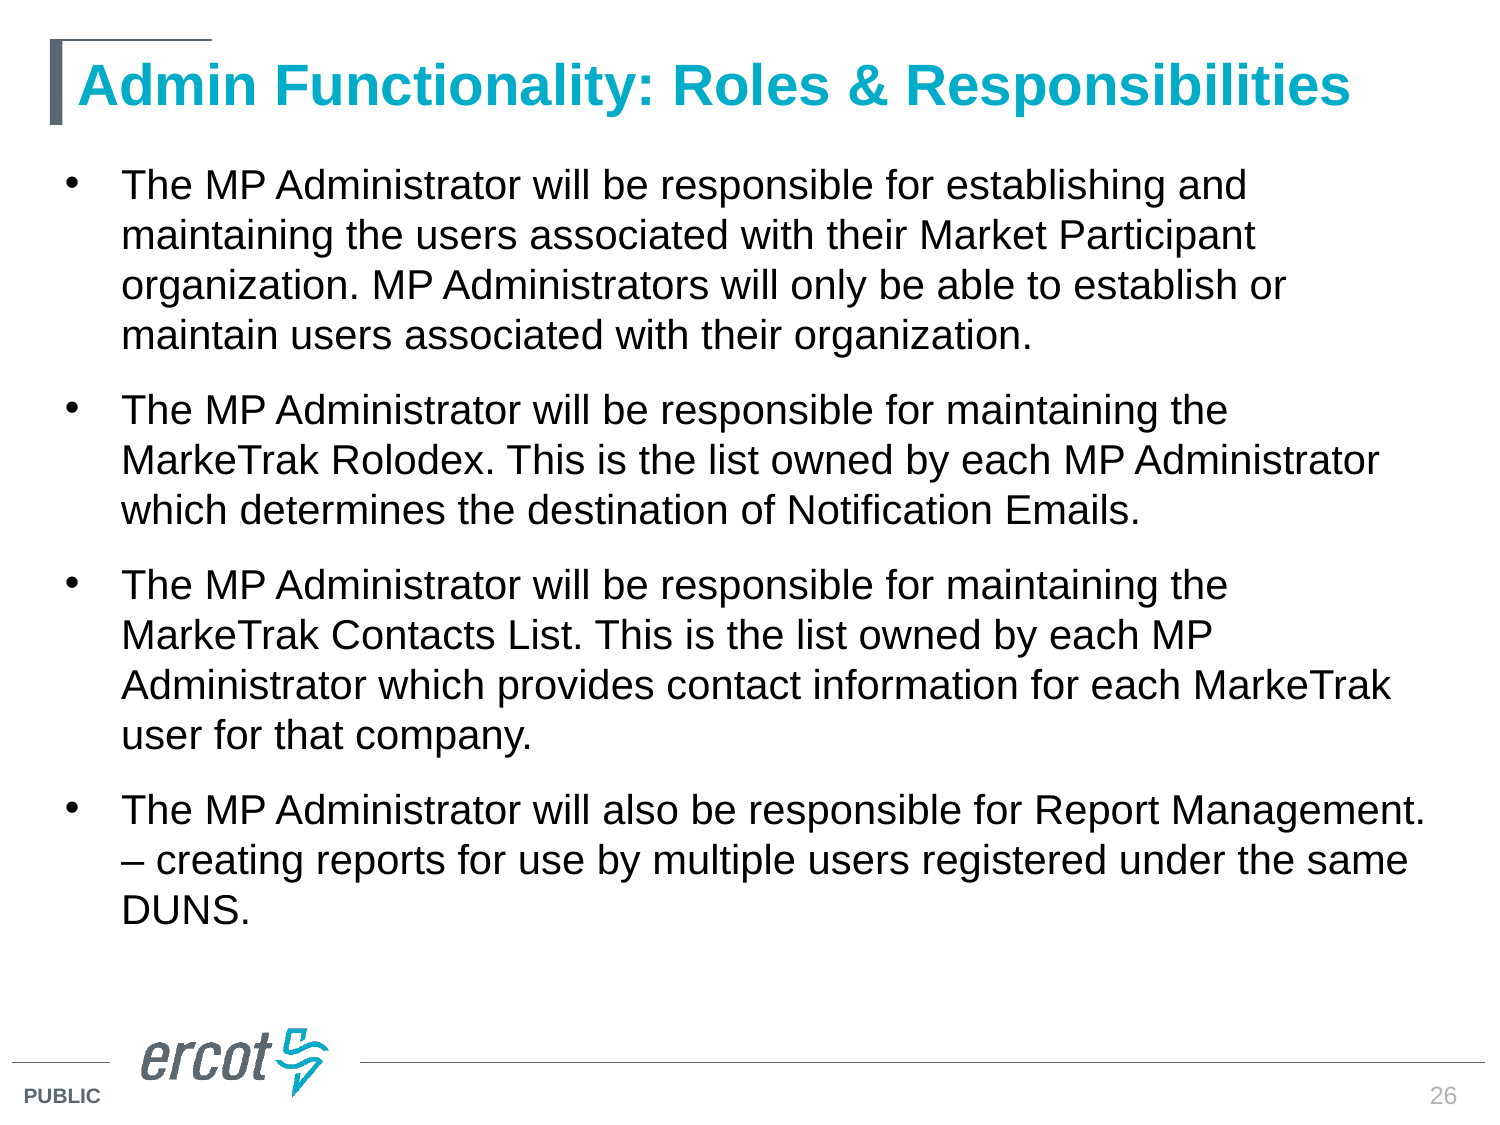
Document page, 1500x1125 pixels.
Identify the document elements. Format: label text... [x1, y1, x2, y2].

list The MP Administrator will be responsible for establishing and maintaining the users associated with their Market Participant organization. MP Administrators will only be able to establish or maintain users associated with their organization. The MP Administrator will be responsible for maintaining the MarkeTrak Rolodex. This is the list owned by each MP Administrator which determines the destination of Notification Emails. The MP Administrator will be responsible for maintaining the MarkeTrak Contacts List. This is the list owned by each MP Administrator which provides contact information for each MarkeTrak user for that company. The MP Administrator will also be responsible for Report Management. – creating reports for use by multiple users registered under the same DUNS. [50, 149, 1450, 950]
slide_number 26 [1400, 1076, 1488, 1113]
title Admin Functionality: Roles & Responsibilities [62, 39, 1450, 125]
picture [137, 1024, 332, 1100]
